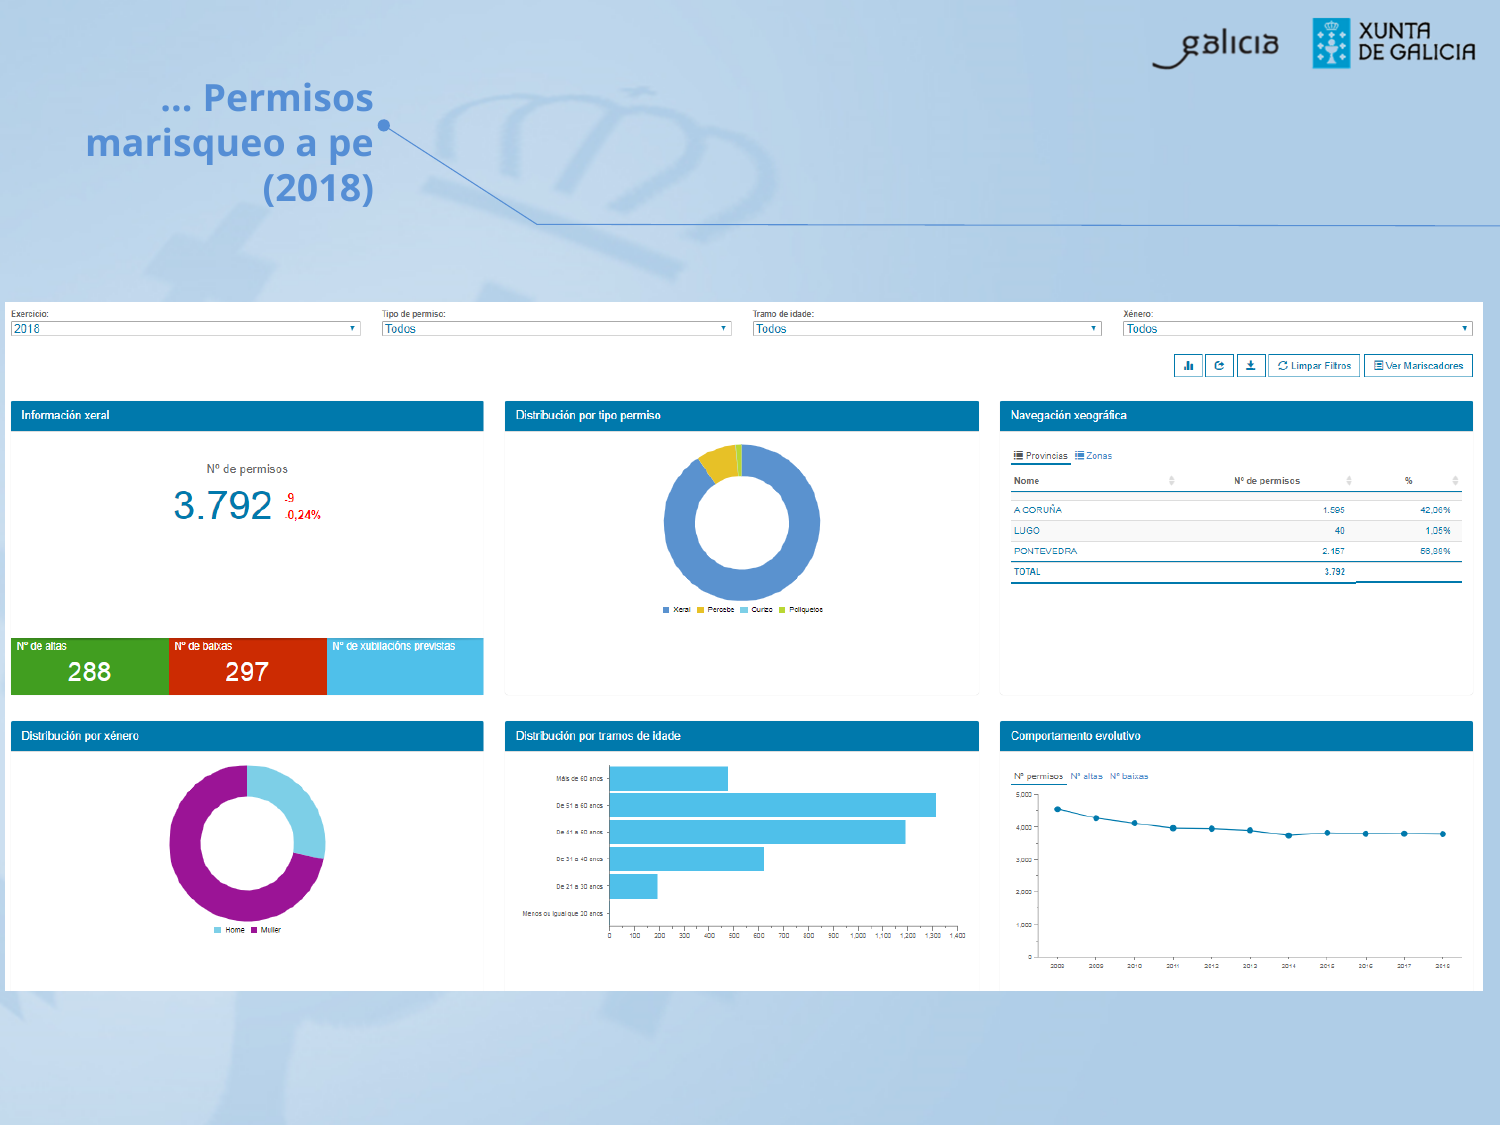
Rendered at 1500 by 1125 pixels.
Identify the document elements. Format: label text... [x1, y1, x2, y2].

text_box ... Permisos marisqueo a pe (2018) [0, 66, 389, 217]
picture [0, 132, 1500, 1125]
picture [0, 0, 1500, 223]
text_box [377, 119, 1500, 228]
